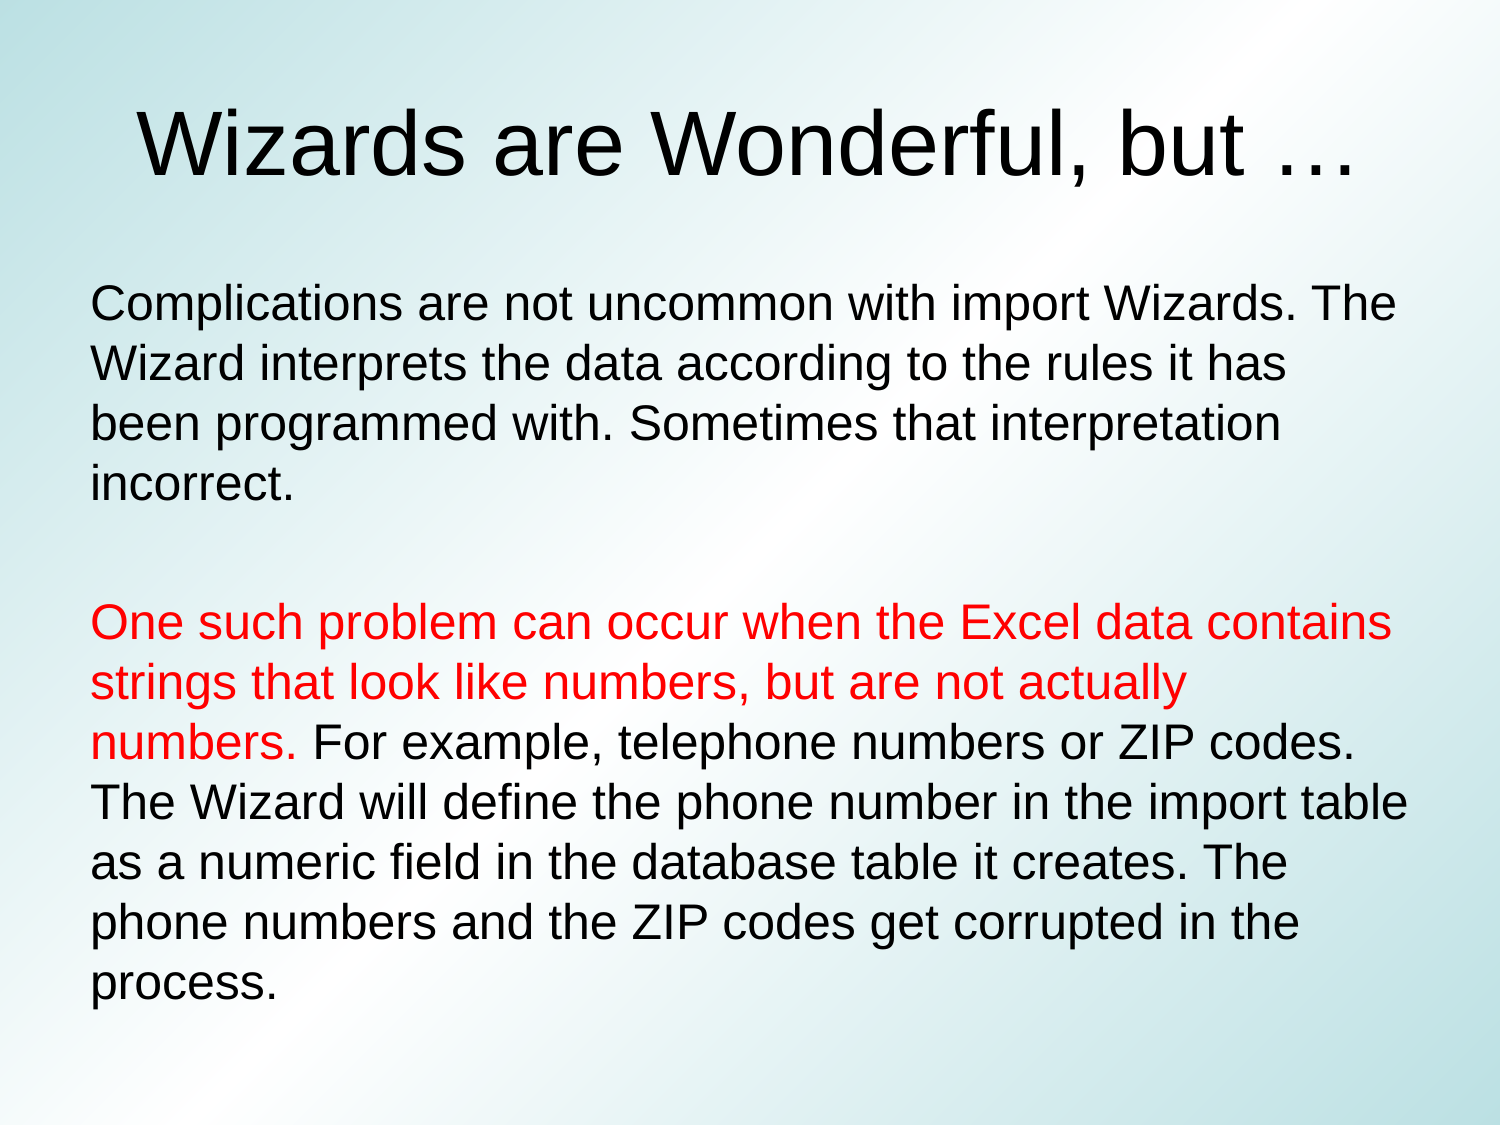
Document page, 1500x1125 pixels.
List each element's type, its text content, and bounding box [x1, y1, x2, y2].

title Wizards are Wonderful, but … [75, 45, 1425, 233]
list Complications are not uncommon with import Wizards. The Wizard interprets the data according to the rules it has been programmed with. Sometimes that interpretation incorrect. One such problem can occur when the Excel data contains strings that look like numbers, but are not actually numbers. For example, telephone numbers or ZIP codes. The Wizard will define the phone number in the import table as a numeric field in the database table it creates. The phone numbers and the ZIP codes get corrupted in the process. [75, 262, 1425, 1005]
